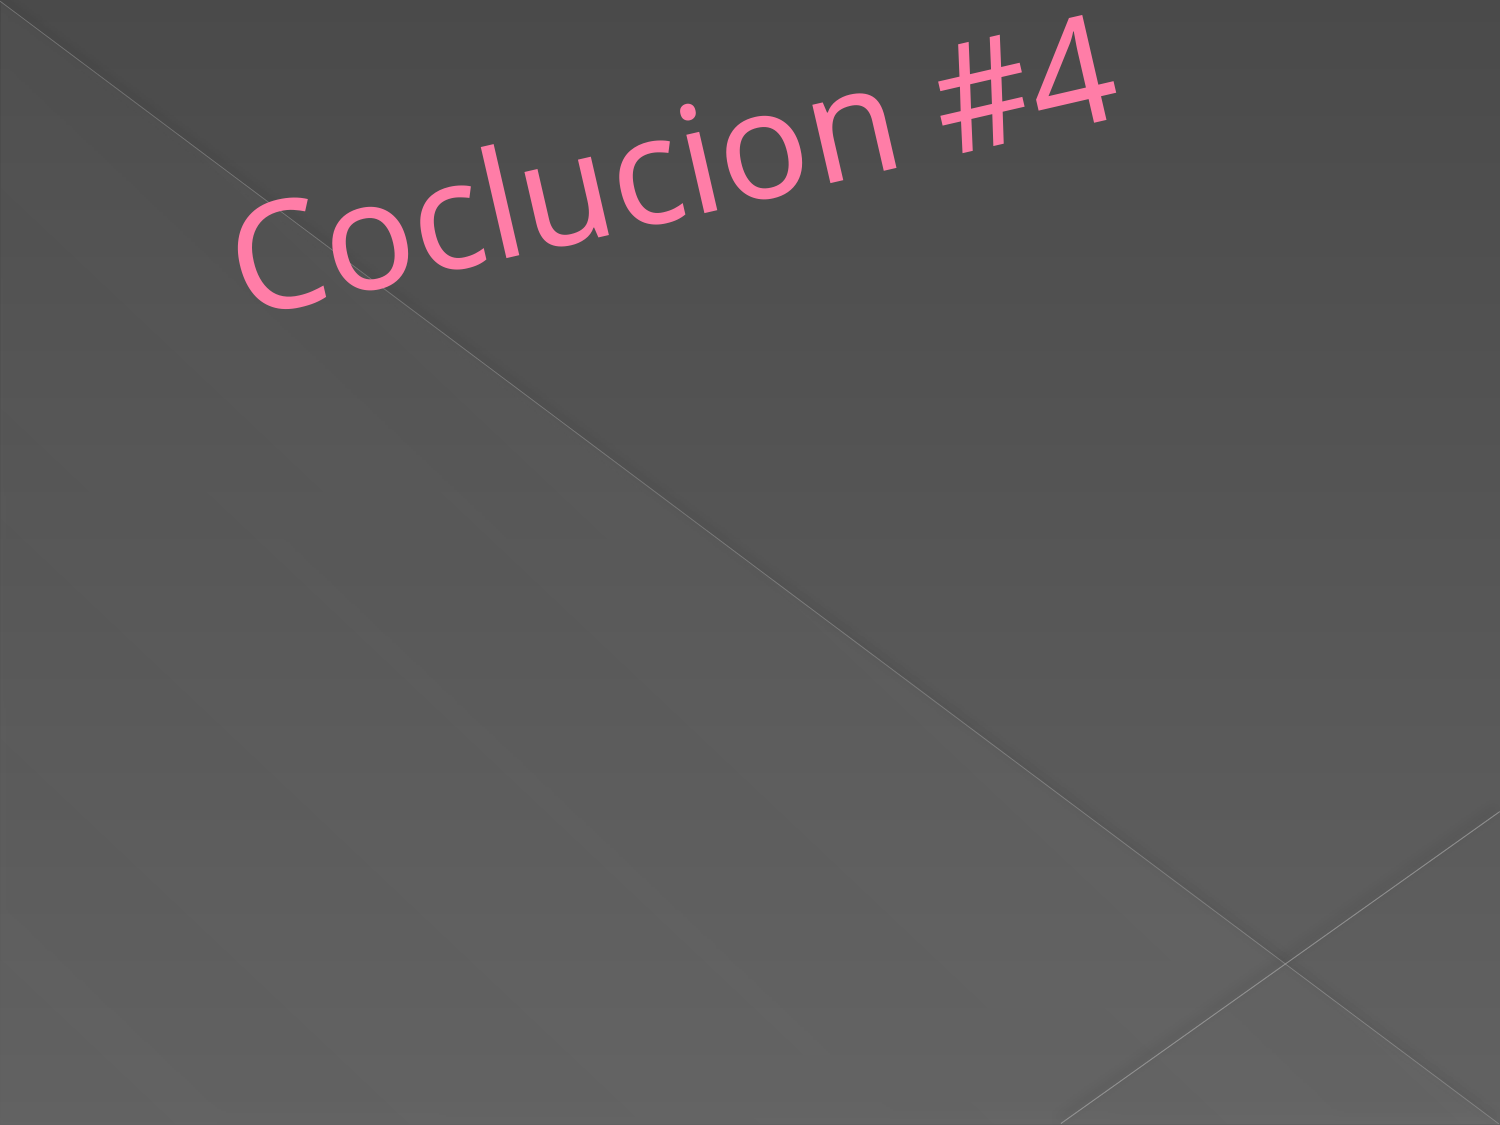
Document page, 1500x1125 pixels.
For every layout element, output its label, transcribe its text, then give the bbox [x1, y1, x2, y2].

title Coclucion #4 [112, 0, 1480, 395]
